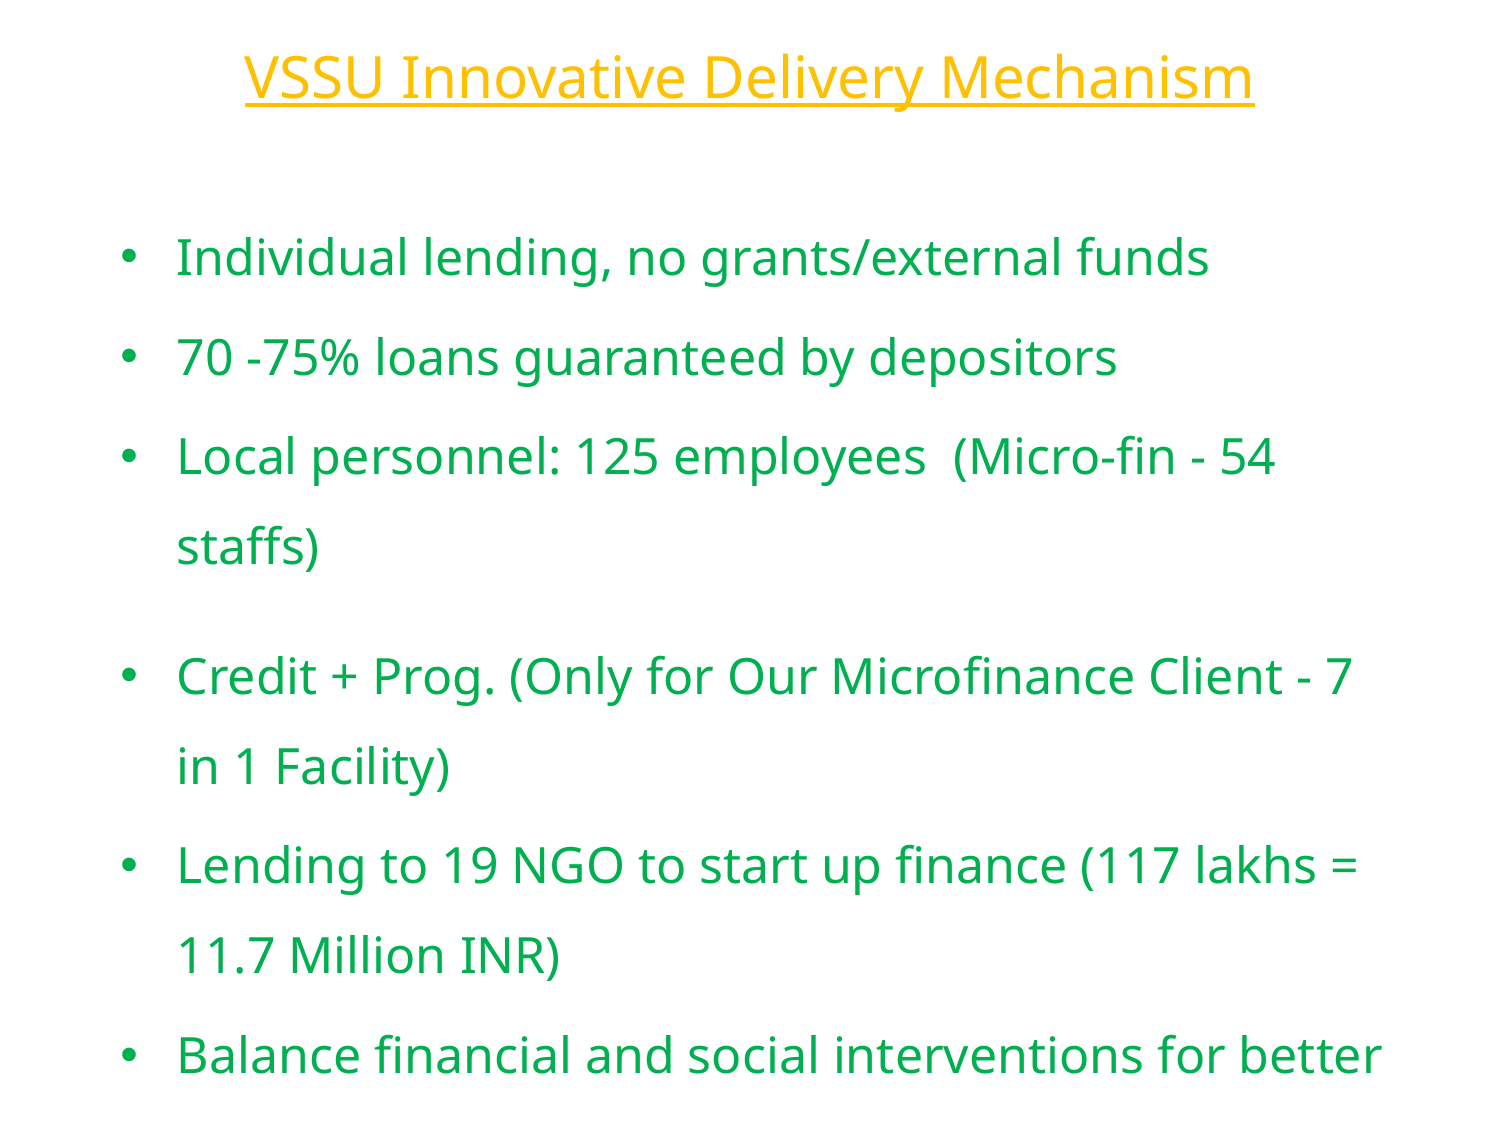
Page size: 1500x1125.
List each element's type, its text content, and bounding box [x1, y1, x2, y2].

list Individual lending, no grants/external funds 70 -75% loans guaranteed by depositors Local personnel: 125 employees (Micro-fin - 54 staffs) Credit + Prog. (Only for Our Microfinance Client - 7 in 1 Facility) Lending to 19 NGO to start up finance (117 lakhs = 11.7 Million INR) Balance financial and social interventions for better impact [105, 187, 1407, 1088]
title VSSU Innovative Delivery Mechanism [0, 0, 1500, 150]
